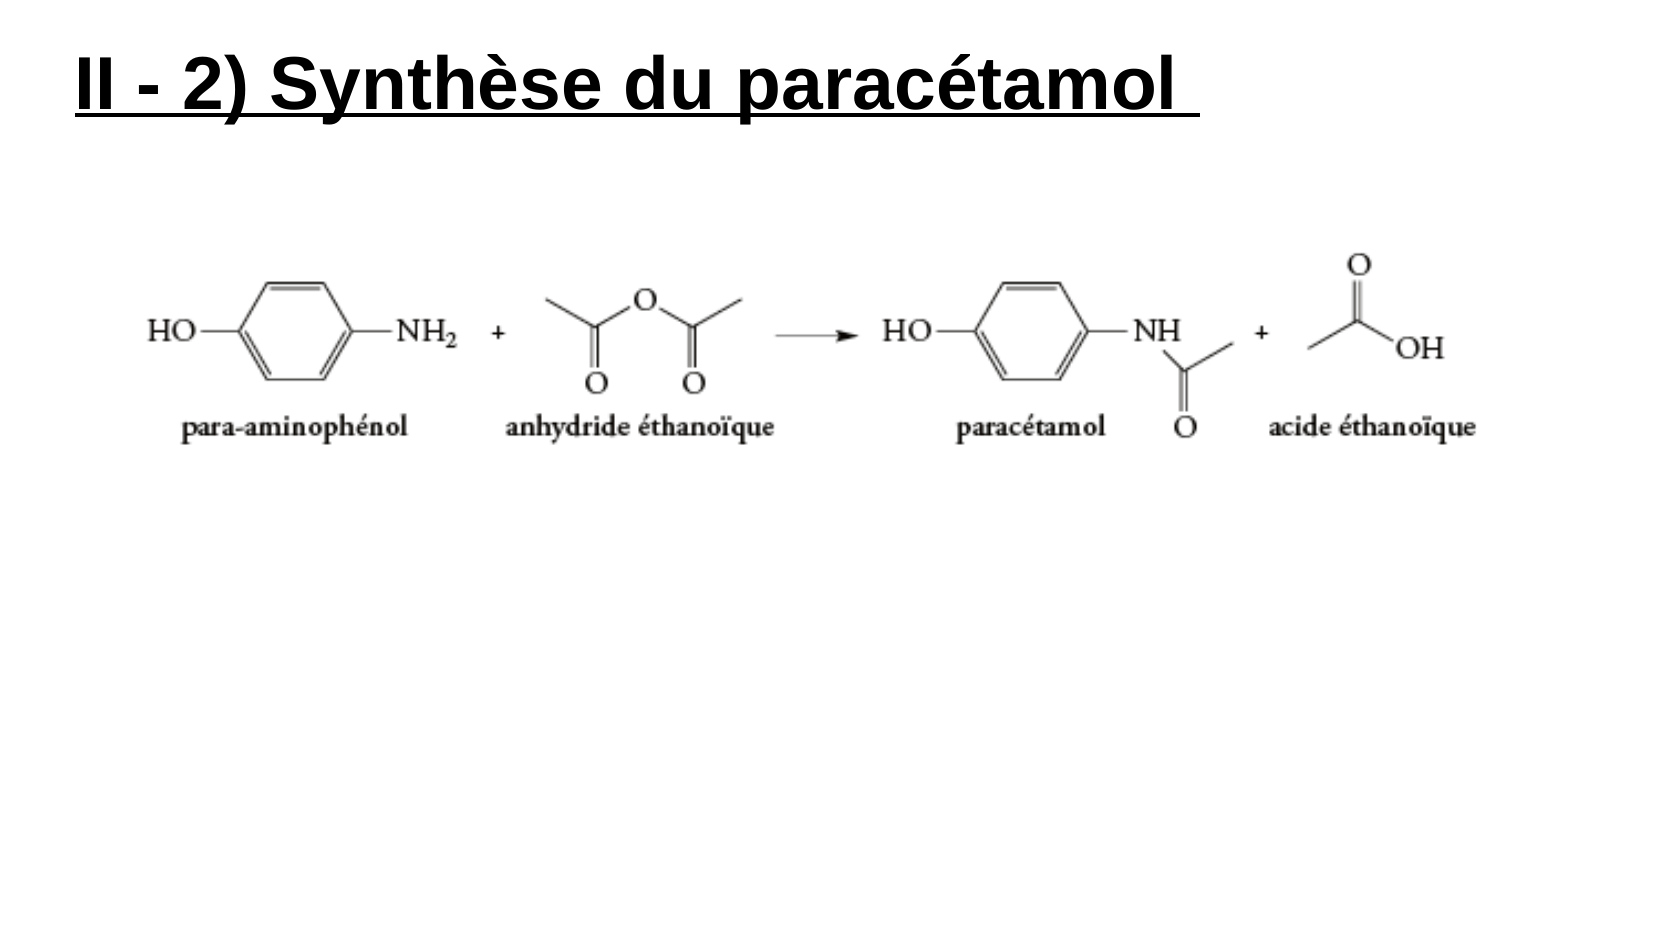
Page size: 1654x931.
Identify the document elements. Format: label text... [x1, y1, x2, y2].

picture [138, 232, 1485, 469]
text_box II - 2) Synthèse du paracétamol [59, 26, 1607, 132]
